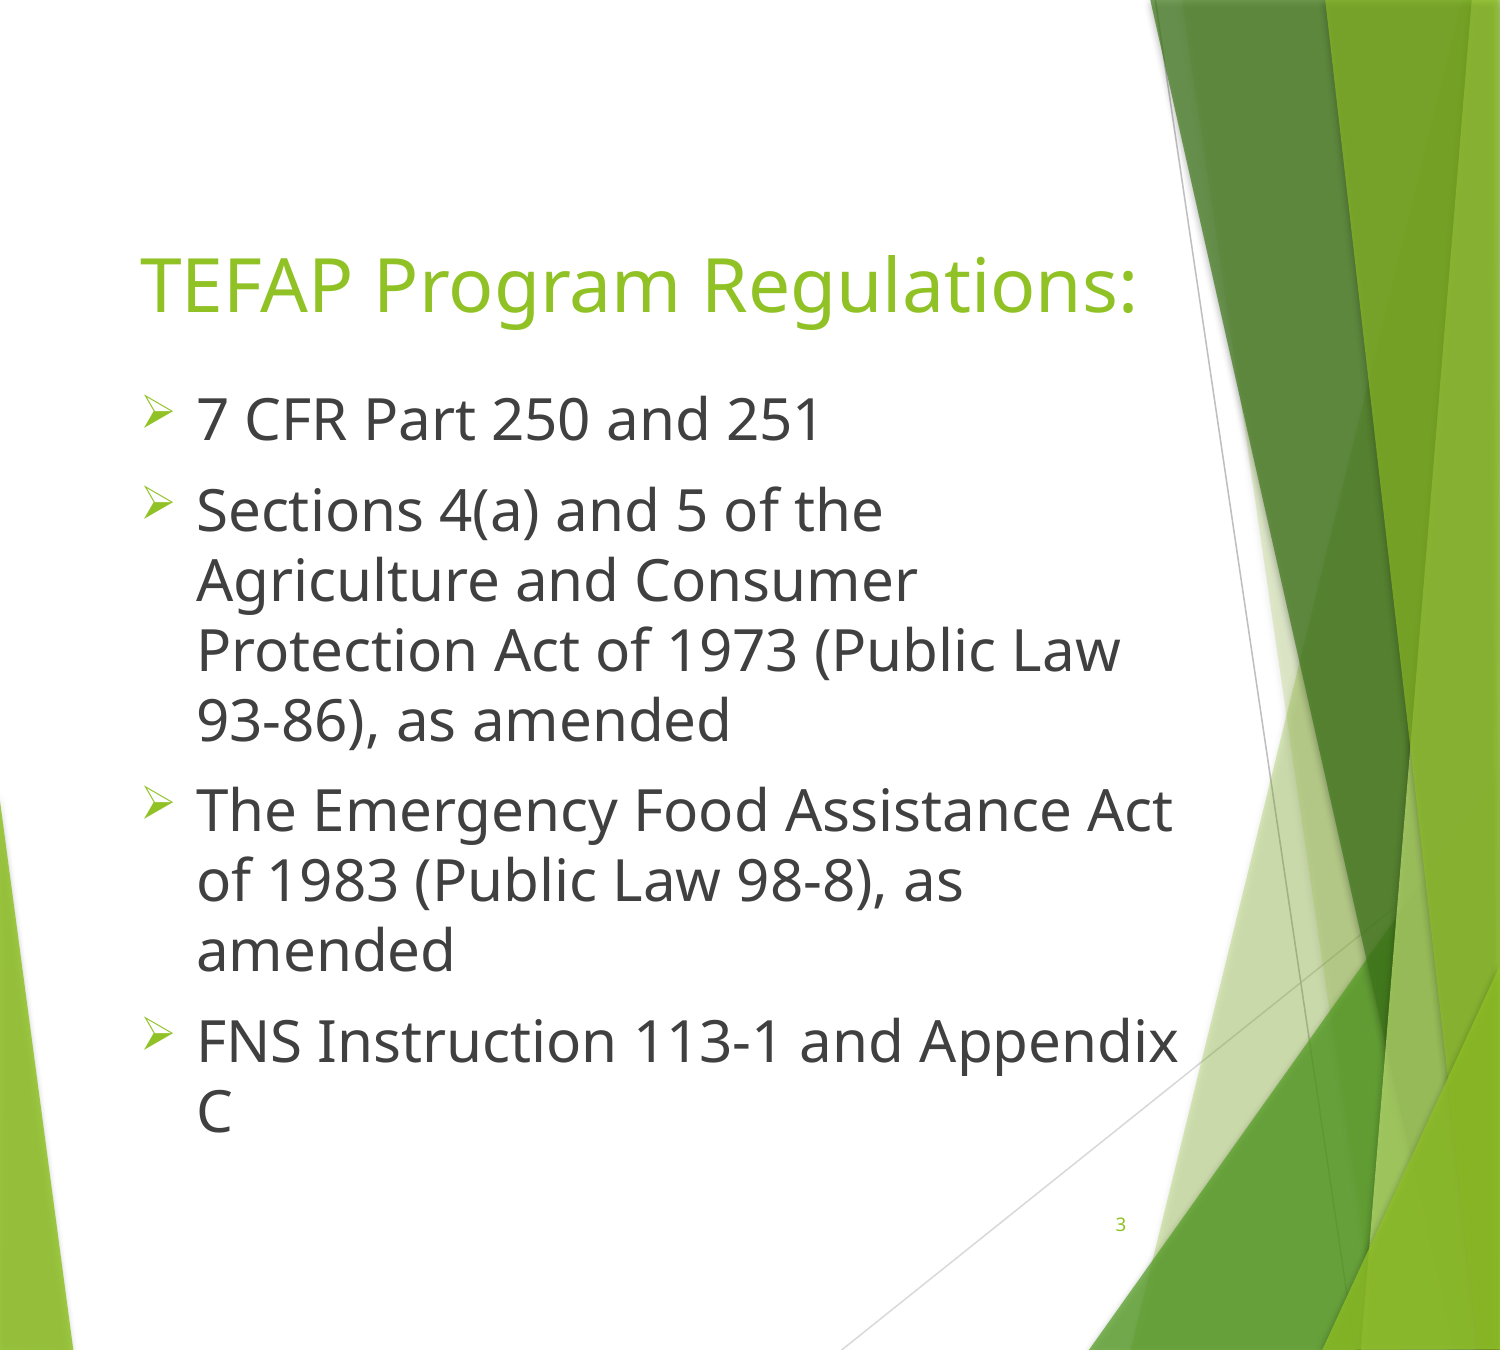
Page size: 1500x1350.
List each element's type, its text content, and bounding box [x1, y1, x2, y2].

title TEFAP Program Regulations: [125, 50, 1399, 358]
slide_number 3 [1057, 1189, 1142, 1262]
list 7 CFR Part 250 and 251 Sections 4(a) and 5 of the Agriculture and Consumer Protection Act of 1973 (Public Law 93-86), as amended The Emergency Food Assistance Act of 1983 (Public Law 98-8), as amended FNS Instruction 113-1 and Appendix C [125, 374, 1213, 1208]
